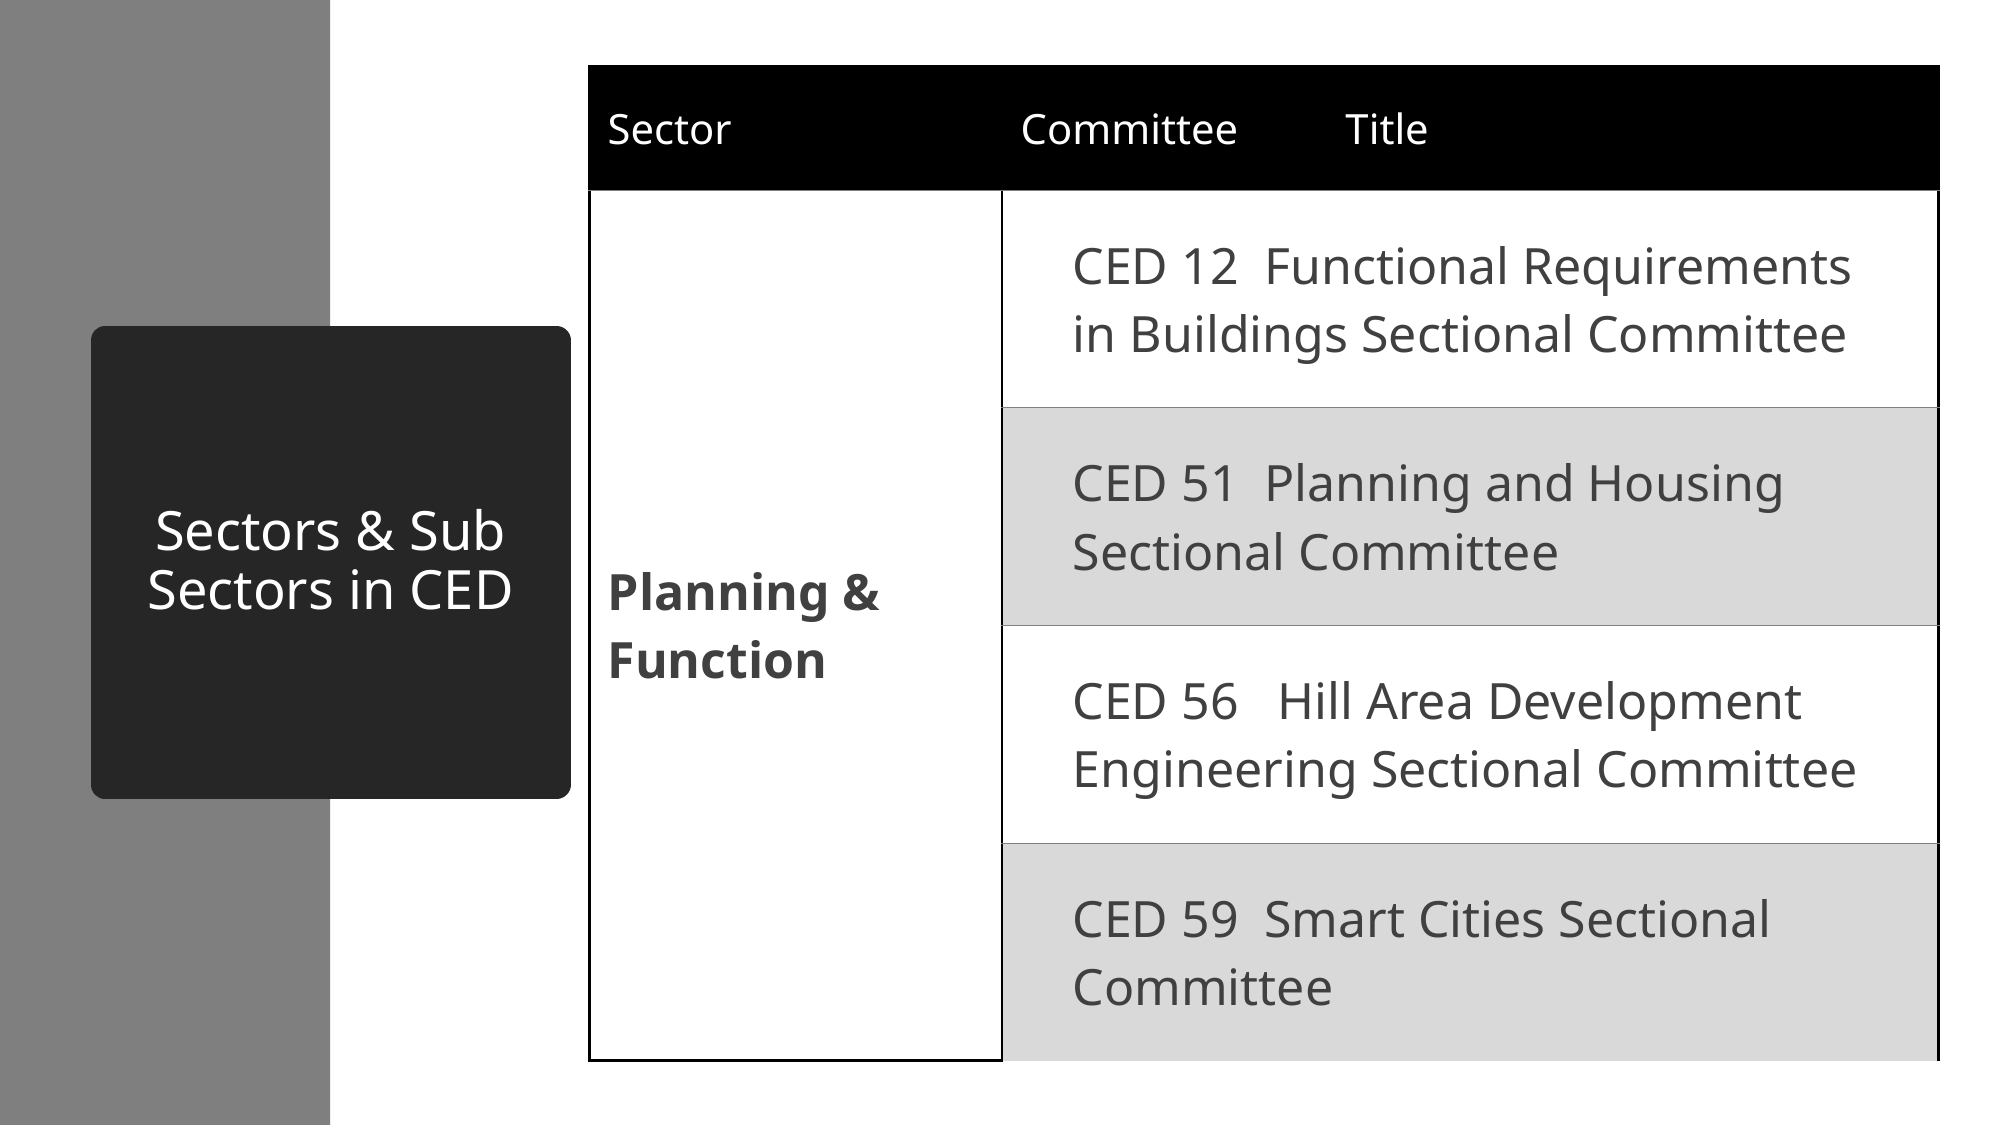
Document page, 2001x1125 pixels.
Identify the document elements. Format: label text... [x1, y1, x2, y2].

table_header Sector [591, 68, 1001, 190]
table_header Committee Title [1003, 68, 1937, 190]
text_box [332, 0, 2000, 1125]
table_cell Planning & Function [591, 191, 1001, 1059]
table_cell CED 59 Smart Cities Sectional Committee [1003, 844, 1937, 1061]
text_box [0, 0, 332, 1125]
title Sectors & Sub Sectors in CED [105, 340, 557, 785]
table_cell CED 51 Planning and Housing Sectional Committee [1003, 408, 1937, 625]
table_cell CED 12 Functional Requirements in Buildings Sectional Committee [1003, 191, 1937, 407]
table_cell CED 56 Hill Area Development Engineering Sectional Committee [1003, 626, 1937, 843]
